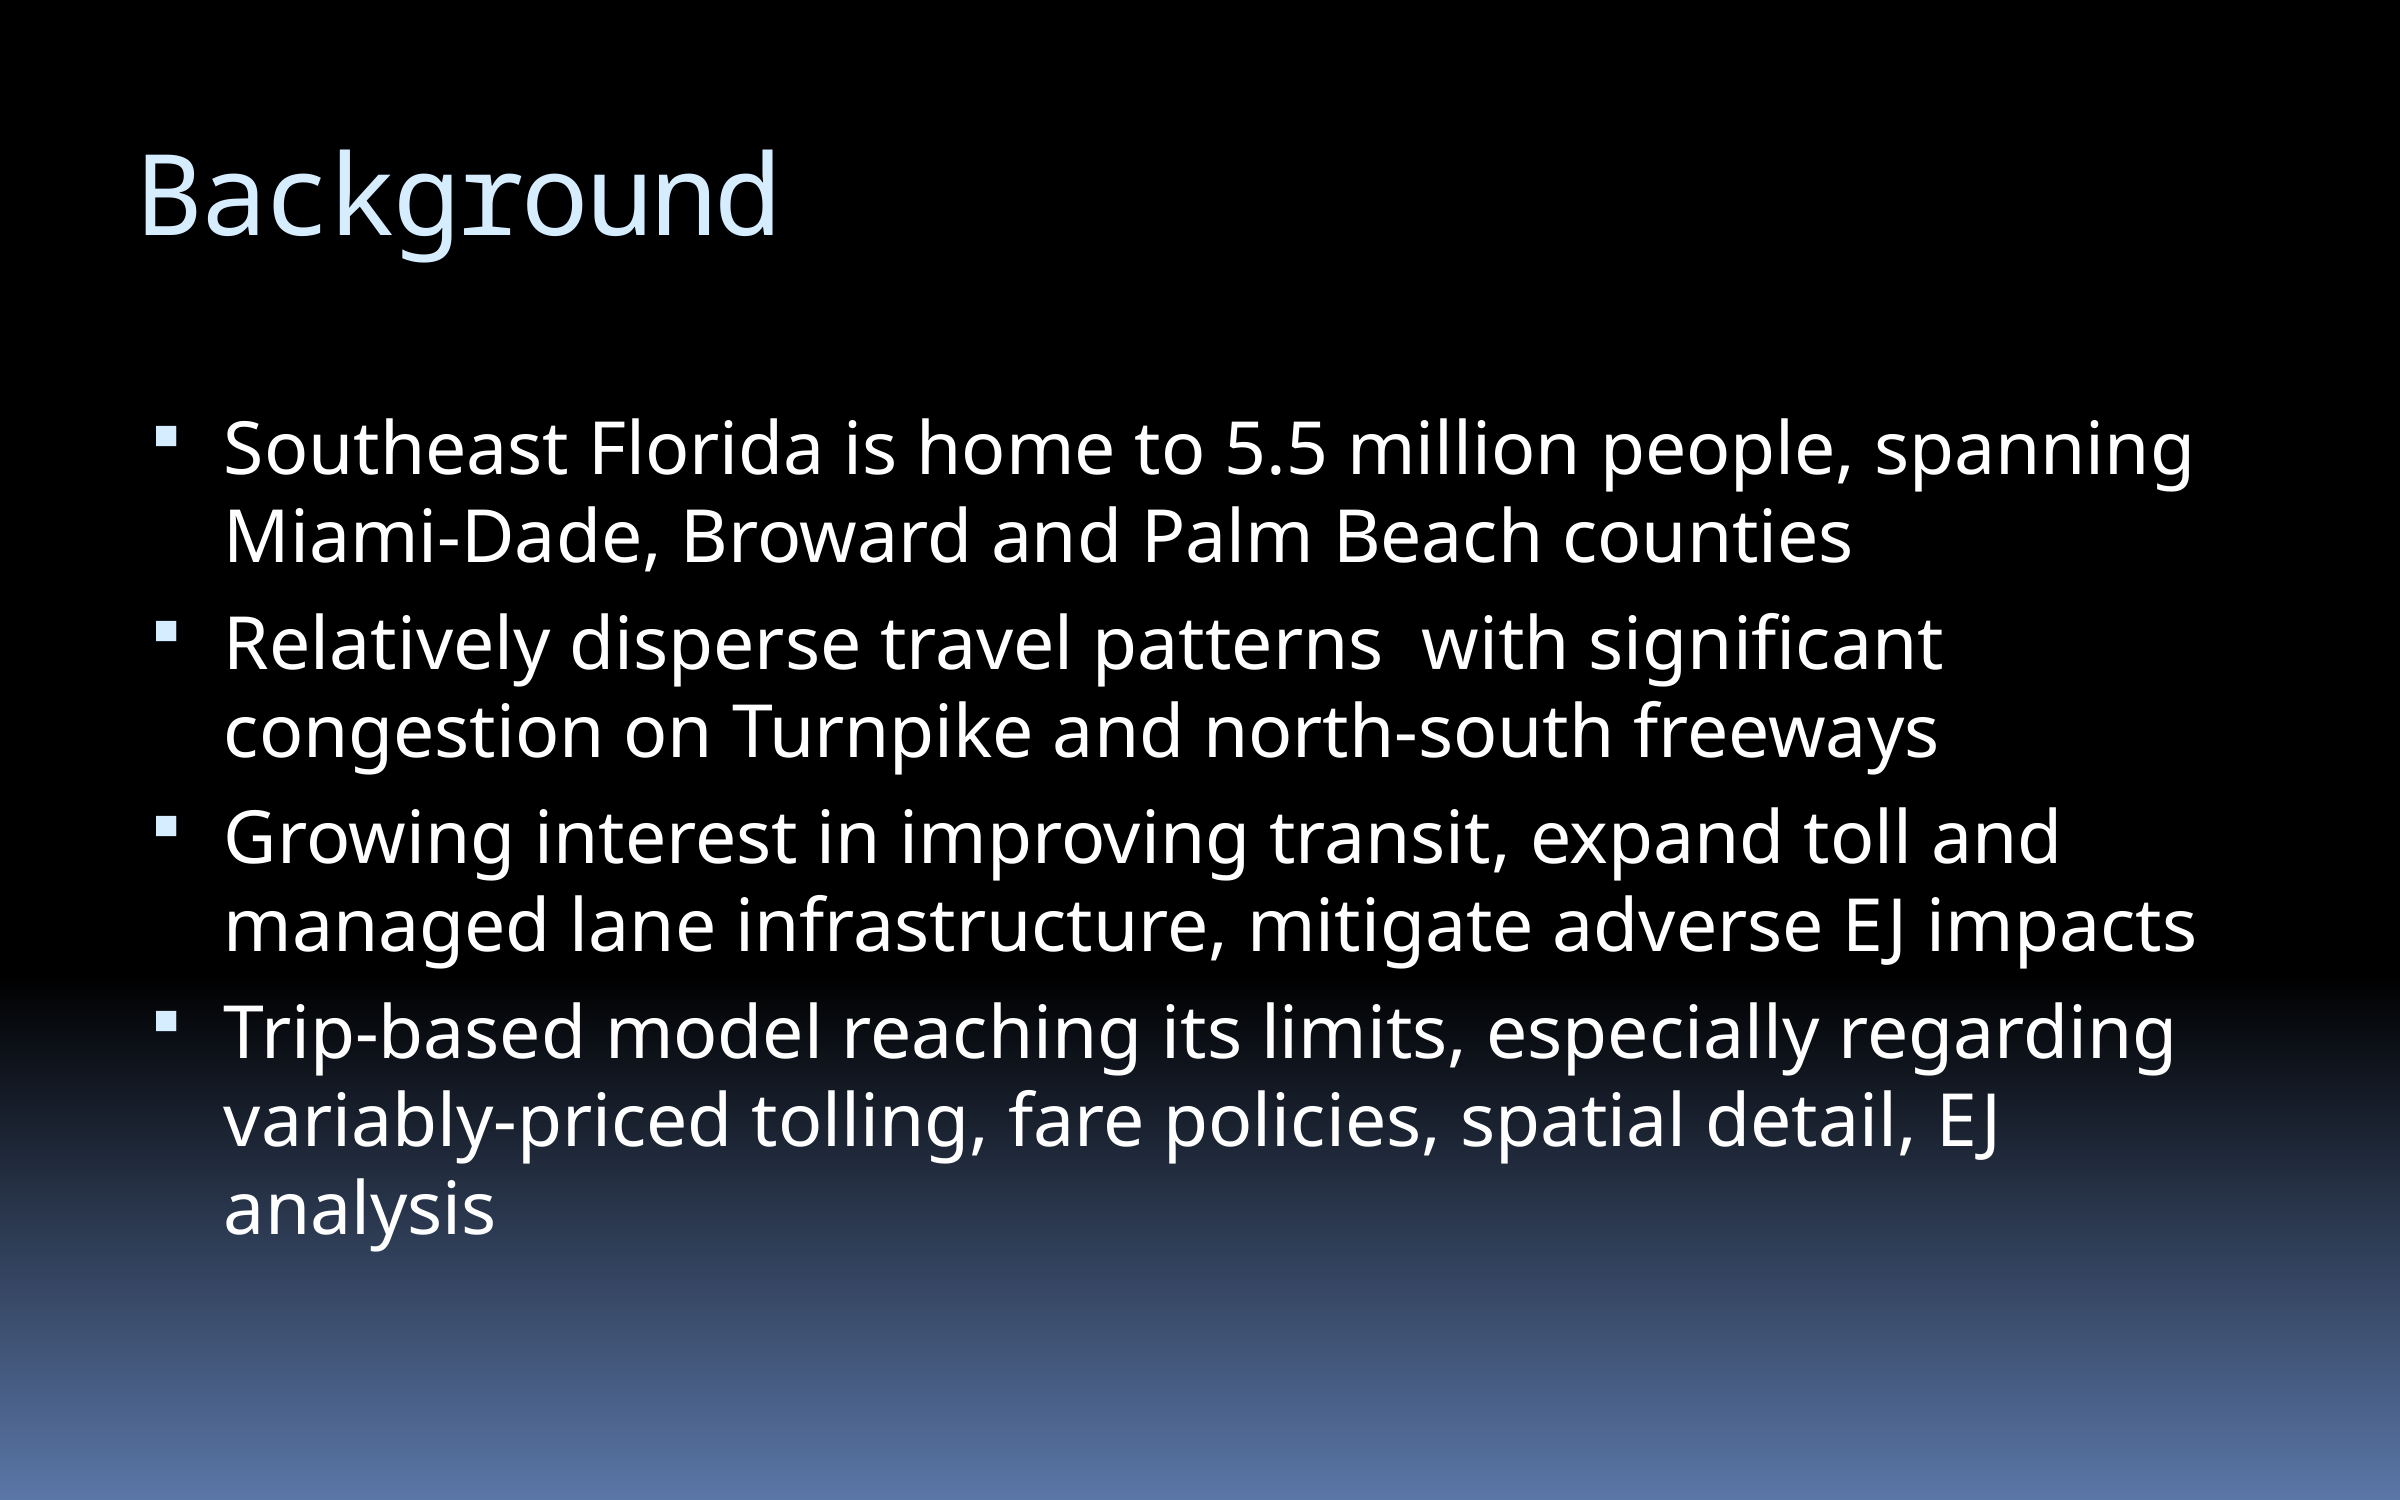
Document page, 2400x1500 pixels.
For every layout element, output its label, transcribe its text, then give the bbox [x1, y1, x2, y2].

list Southeast Florida is home to 5.5 million people, spanning Miami-Dade, Broward and Palm Beach counties Relatively disperse travel patterns with significant congestion on Turnpike and north-south freeways Growing interest in improving transit, expand toll and managed lane infrastructure, mitigate adverse EJ impacts Trip-based model reaching its limits, especially regarding variably-priced tolling, fare policies, spatial detail, EJ analysis [113, 390, 2280, 1391]
title Background [113, 112, 2280, 312]
